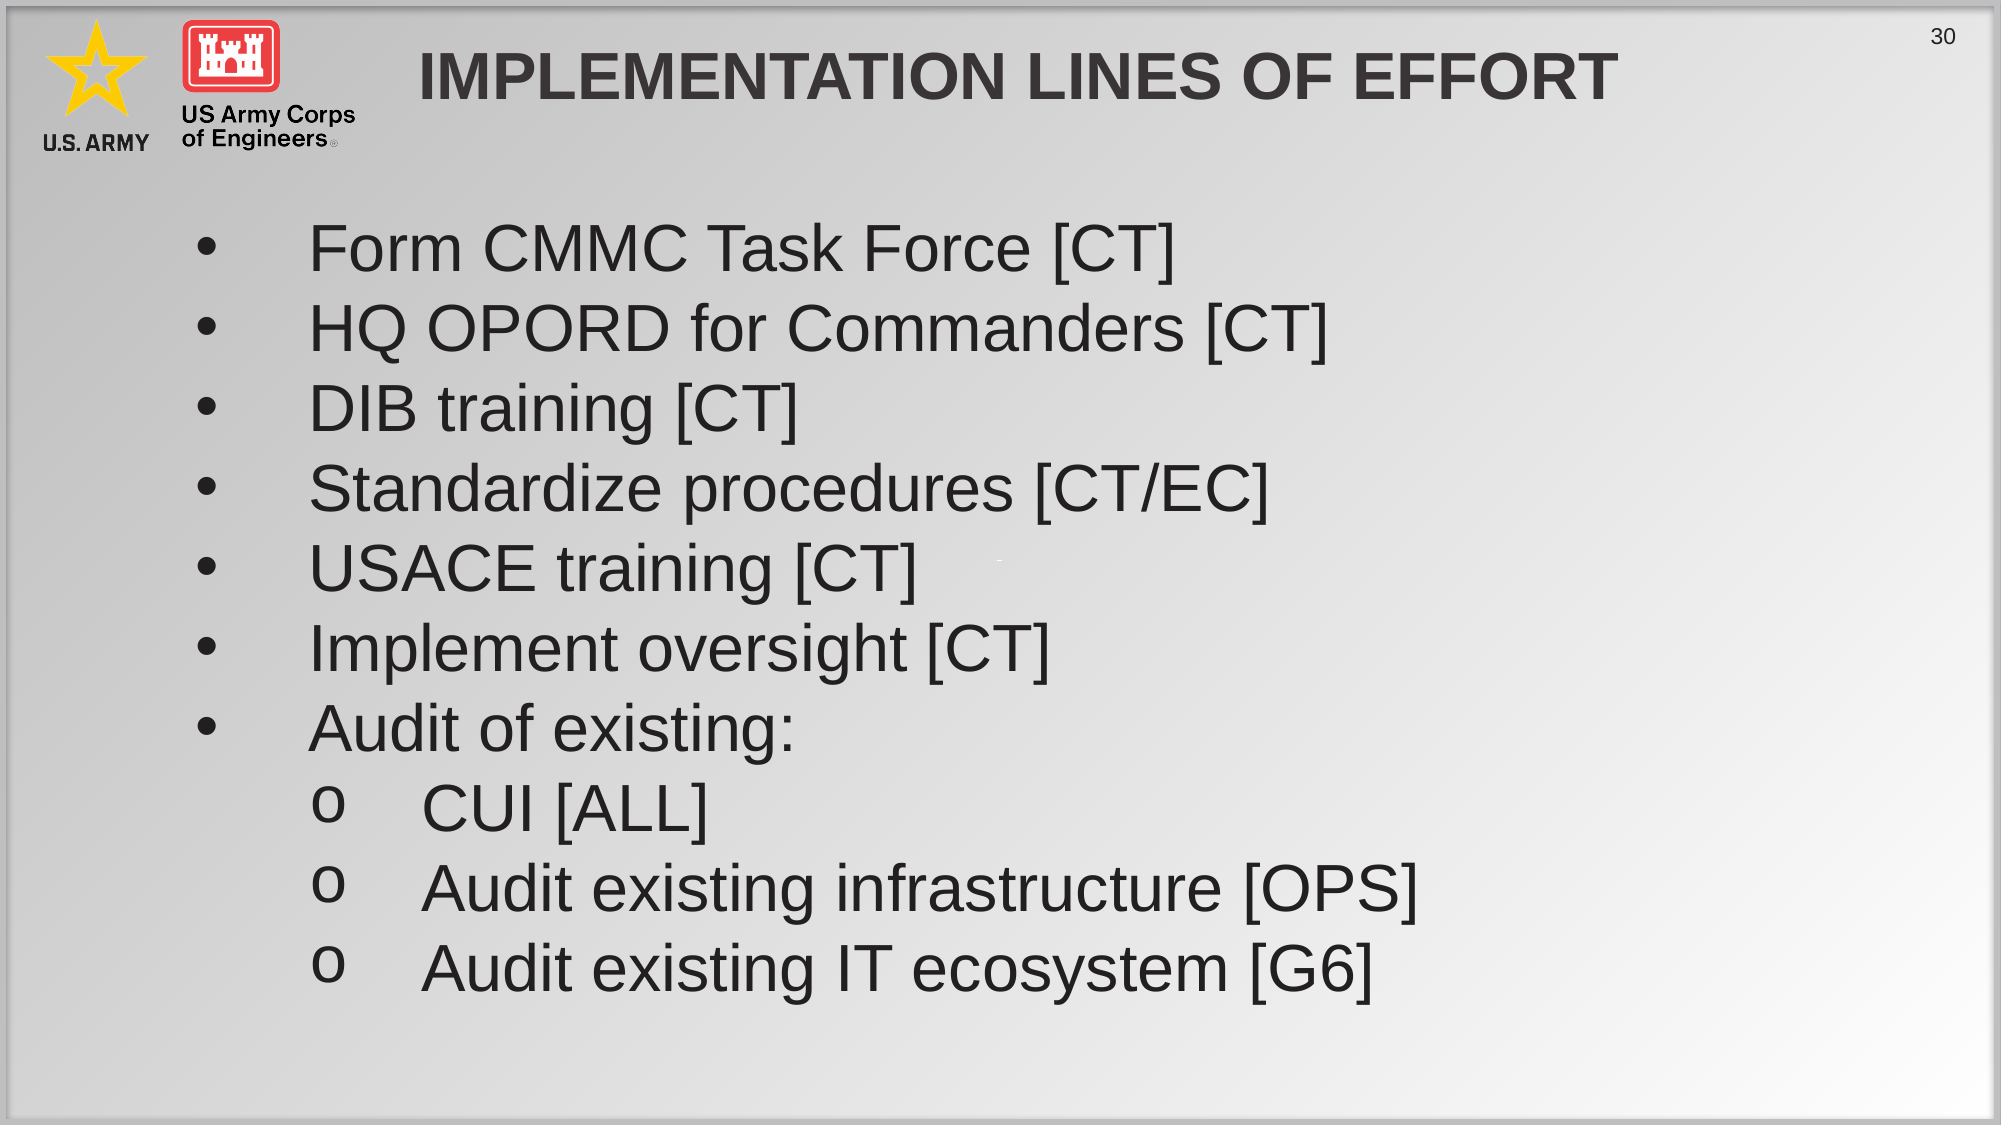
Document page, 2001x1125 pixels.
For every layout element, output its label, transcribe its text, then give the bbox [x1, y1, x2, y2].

text_box [181, 20, 1819, 127]
picture [31, 14, 355, 158]
text_box [406, 168, 1933, 815]
text_box Form CMMC Task Force [CT] HQ OPORD for Commanders [CT] DIB training [CT] Standardize procedures [CT/EC] USACE training [CT] Implement oversight [CT] Audit of existing: CUI [ALL] Audit existing infrastructure [OPS] Audit existing IT ecosystem [G6] [181, 197, 1887, 1090]
title IMPLEMENTATION LINES OF EFFORT [144, 4, 1887, 142]
